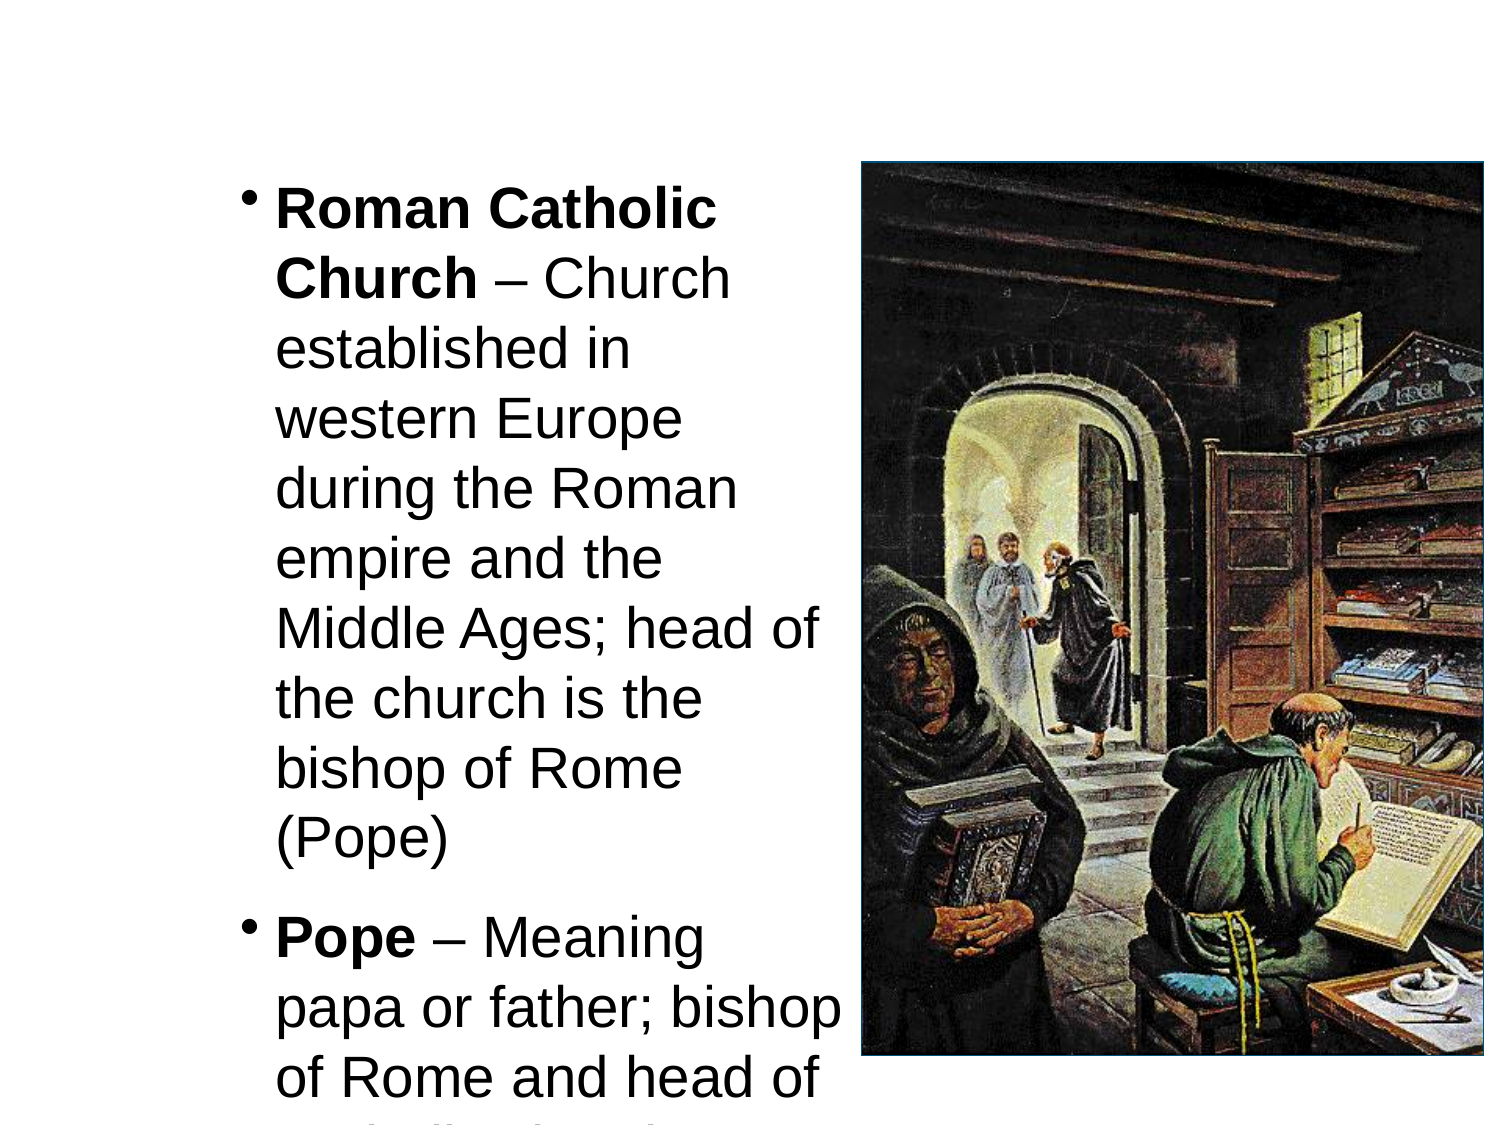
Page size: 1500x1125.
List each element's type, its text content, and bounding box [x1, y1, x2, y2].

picture [863, 164, 1482, 1054]
text_box Roman Catholic Church – Church established in western Europe during the Roman empire and the Middle Ages; head of the church is the bishop of Rome (Pope) Pope – Meaning papa or father; bishop of Rome and head of Catholic church [225, 162, 863, 1125]
